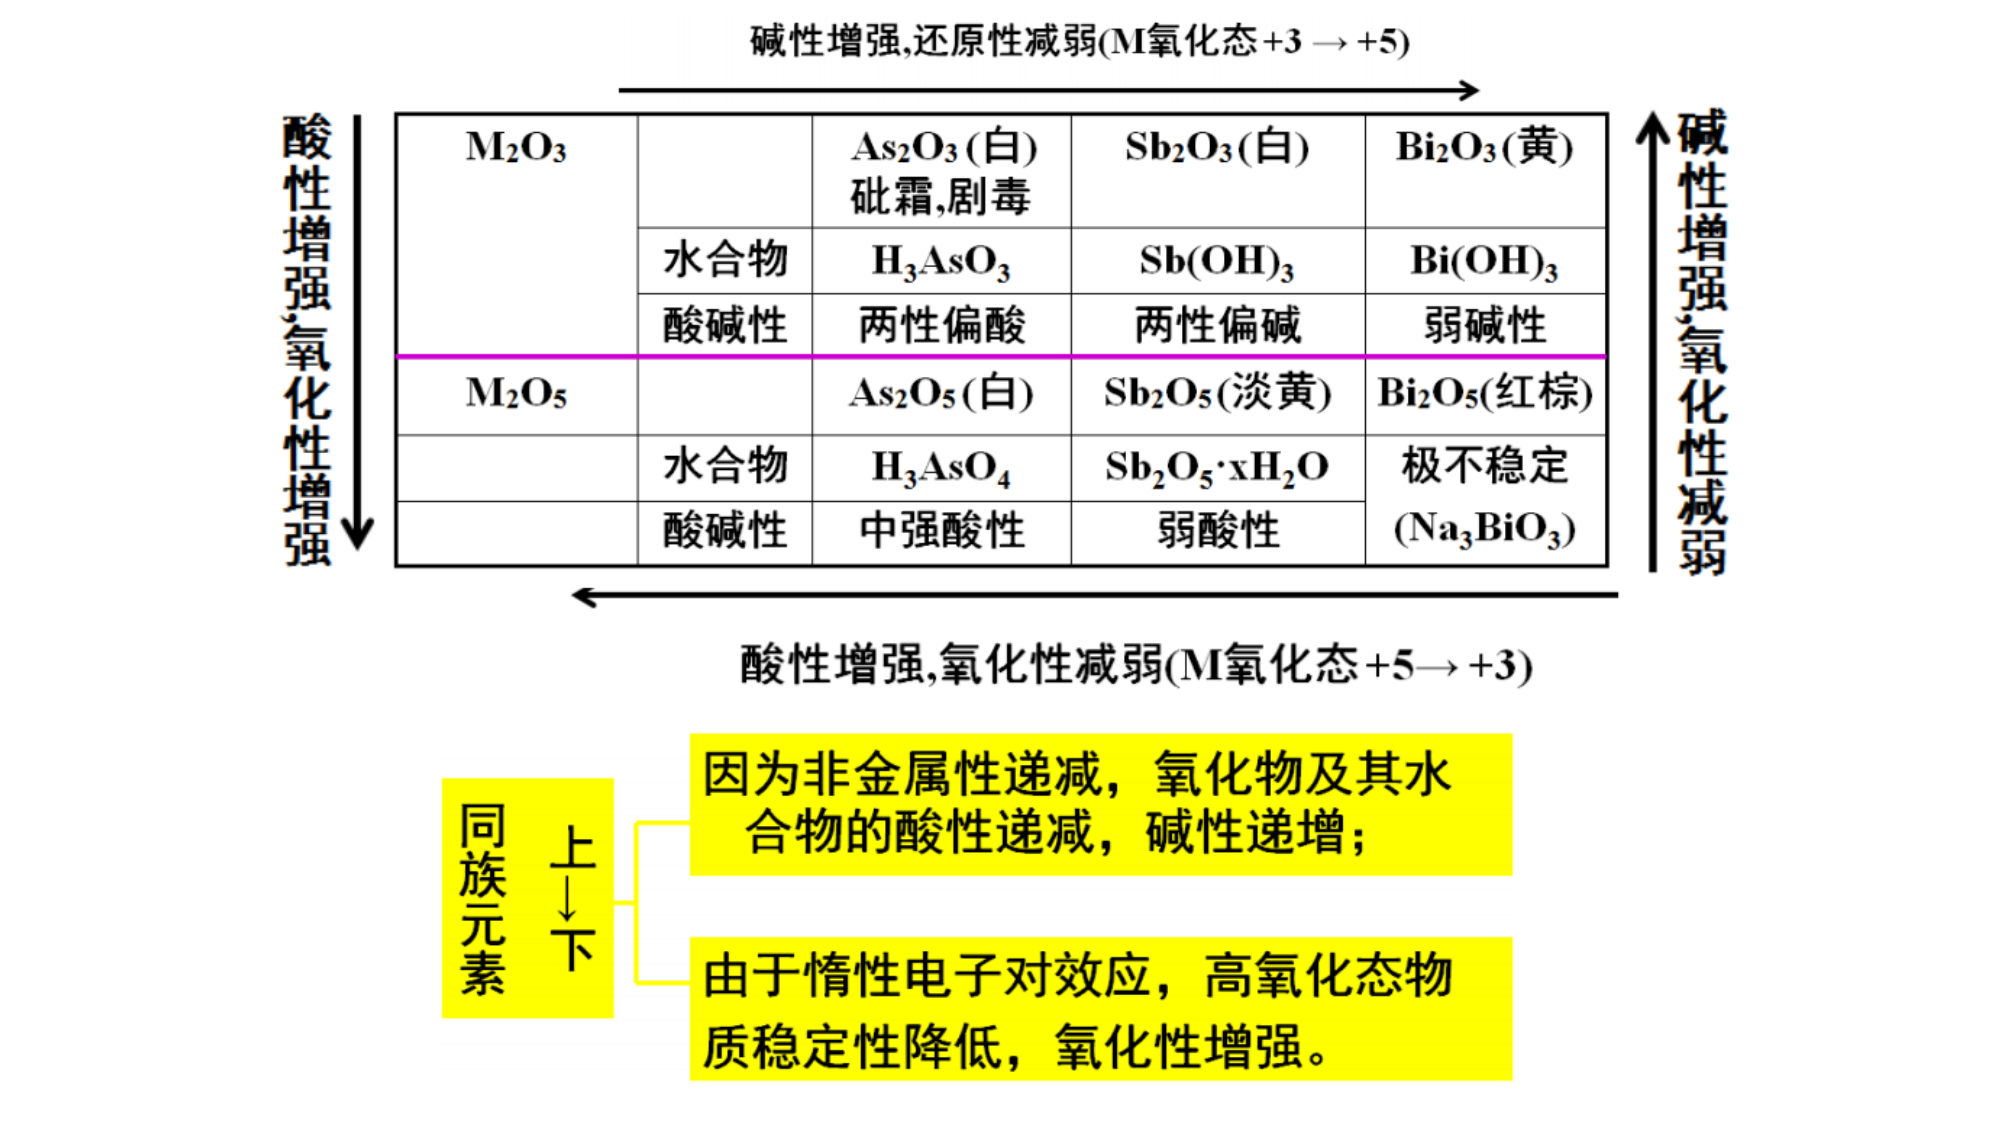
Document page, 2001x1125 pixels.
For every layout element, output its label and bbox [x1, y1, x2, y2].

picture [243, 11, 1756, 1088]
